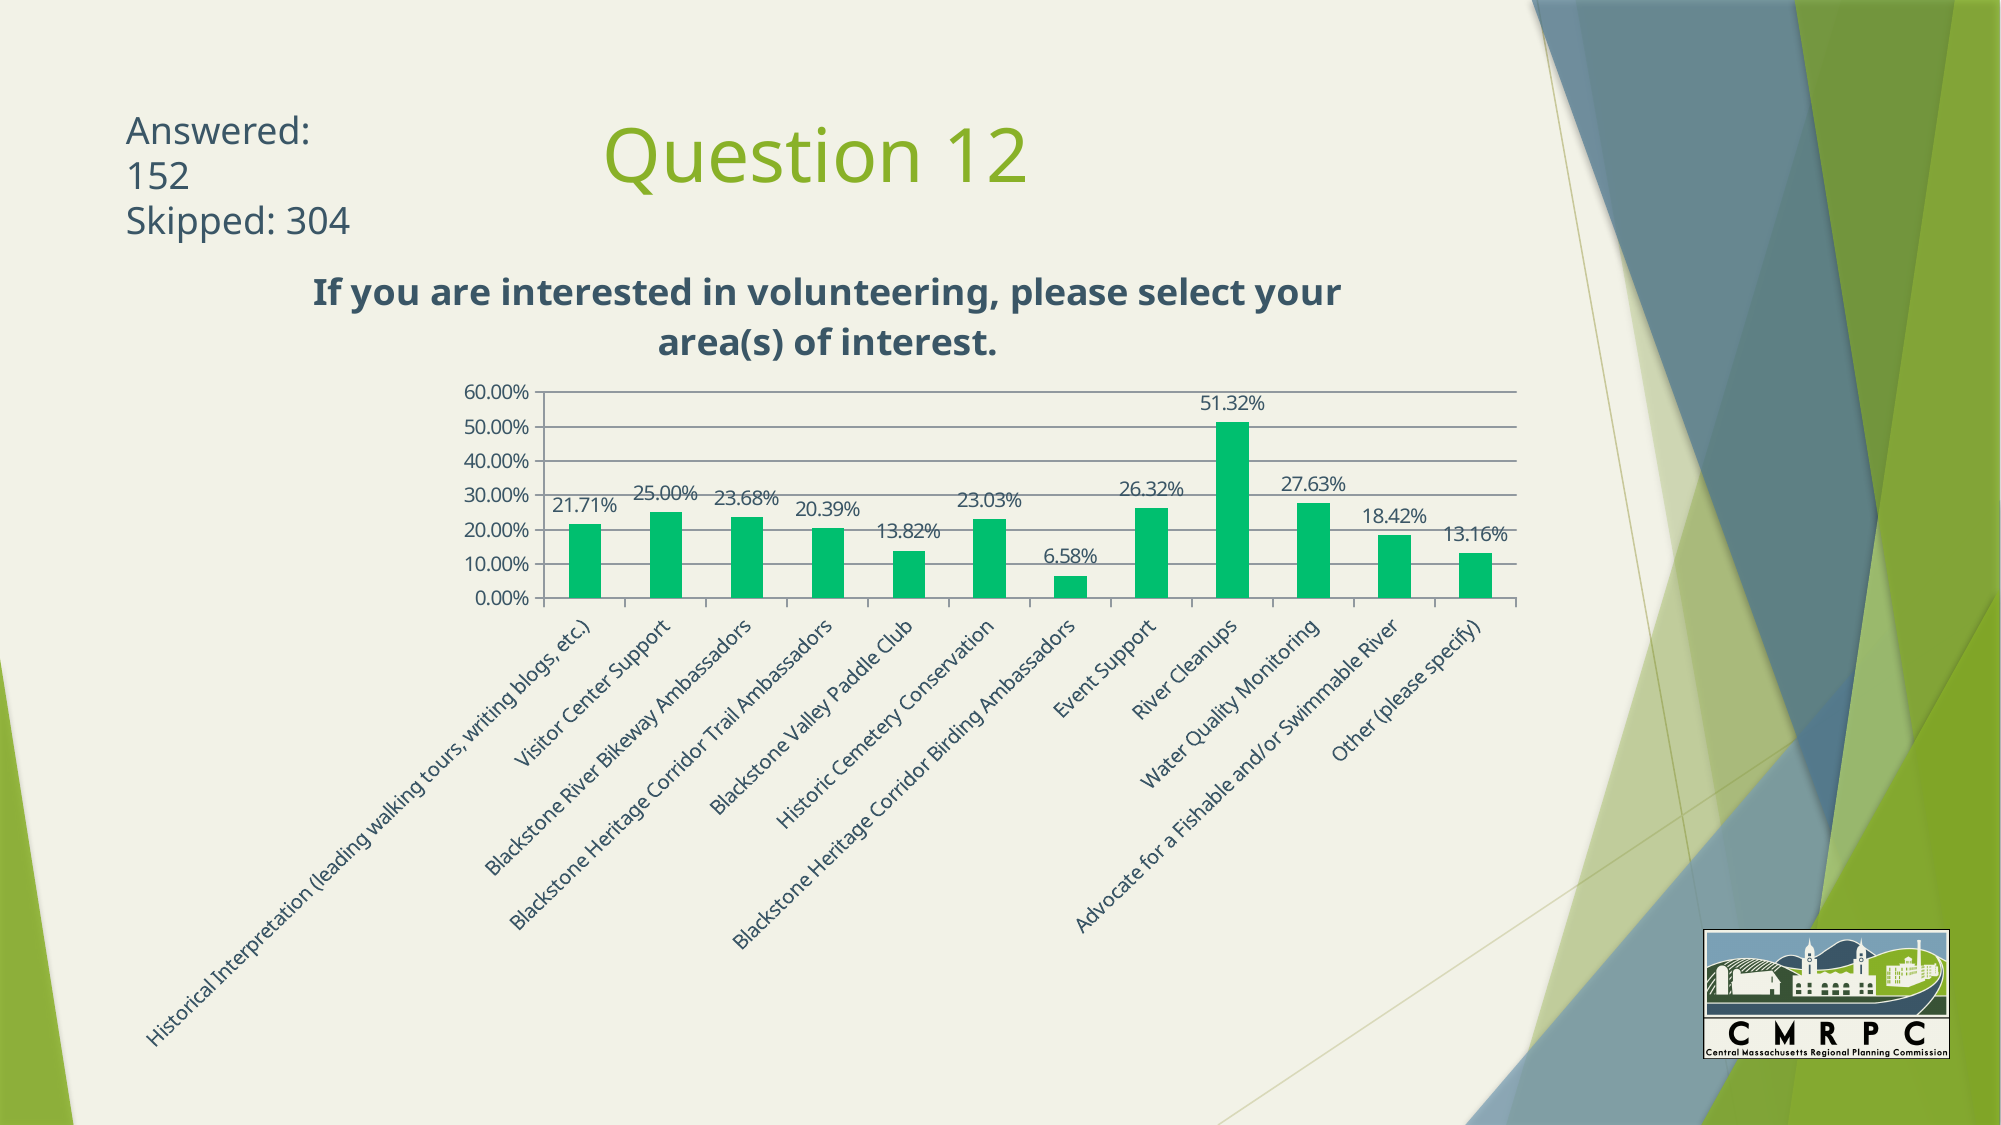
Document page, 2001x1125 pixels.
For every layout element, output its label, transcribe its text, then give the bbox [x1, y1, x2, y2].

chart [110, 231, 1546, 1054]
title Question 12 [398, 99, 1522, 230]
picture [1703, 929, 1950, 1059]
text_box Answered: 152 Skipped: 304 [111, 99, 398, 230]
